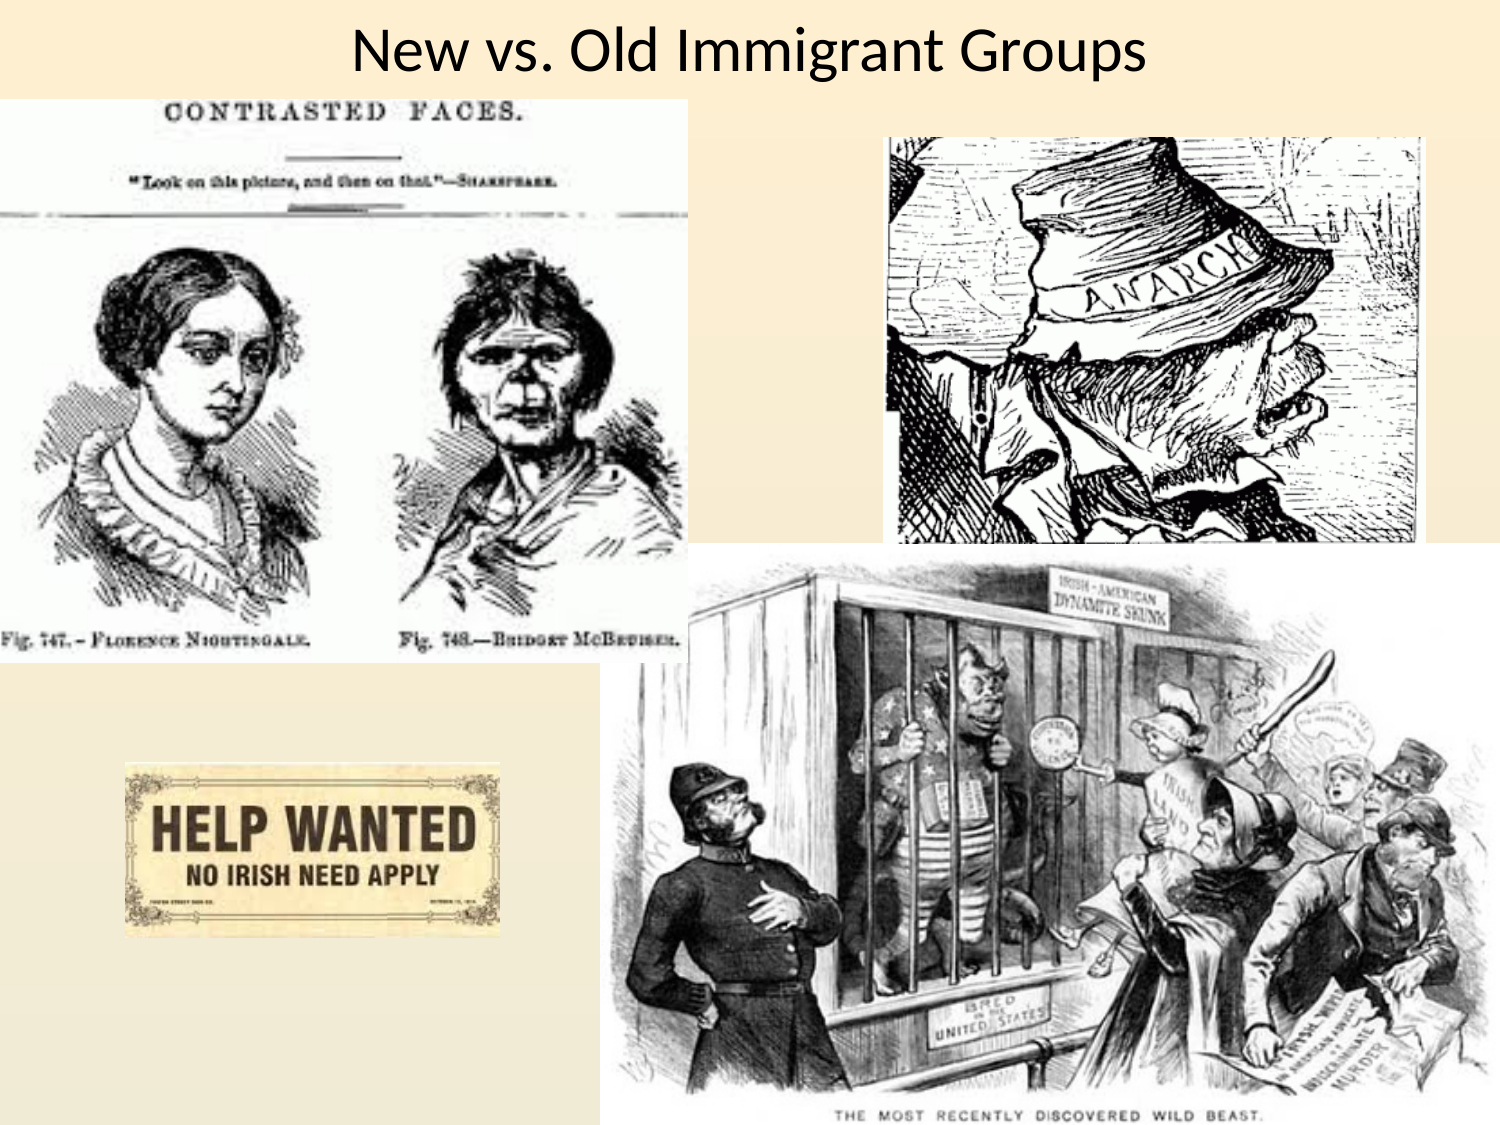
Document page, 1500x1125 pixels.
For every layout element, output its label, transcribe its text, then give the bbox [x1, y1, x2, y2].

picture [124, 762, 501, 938]
title New vs. Old Immigrant Groups [75, 0, 1425, 93]
picture [0, 99, 1500, 1125]
